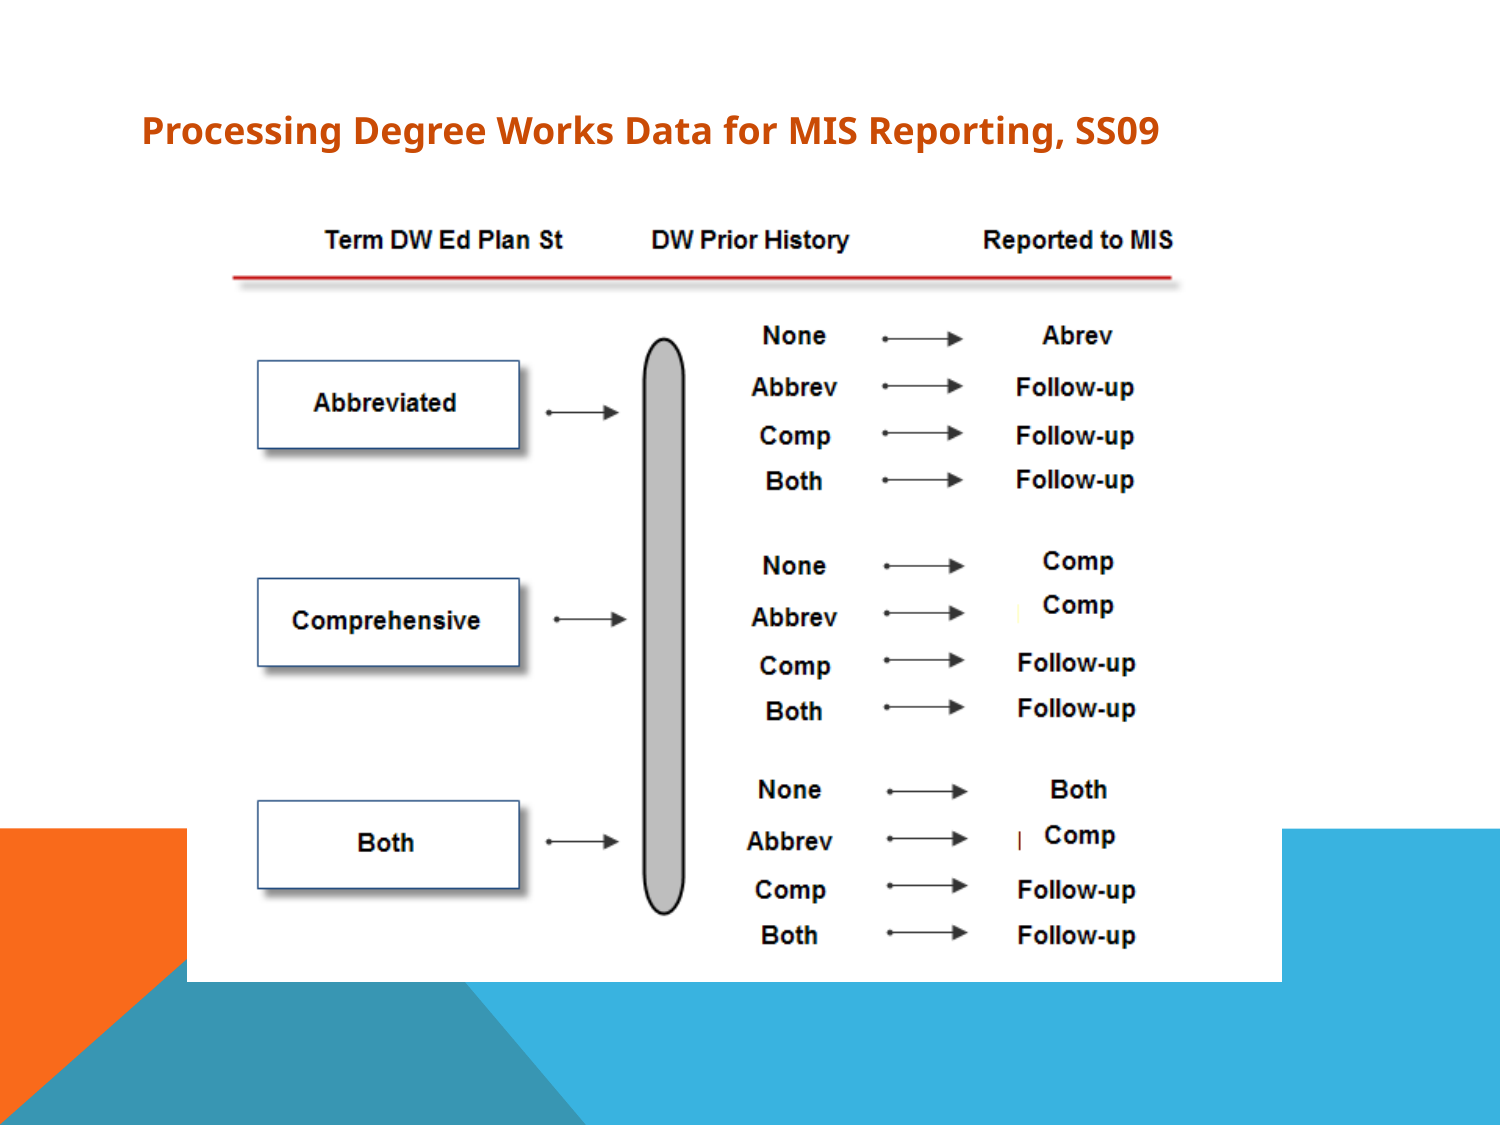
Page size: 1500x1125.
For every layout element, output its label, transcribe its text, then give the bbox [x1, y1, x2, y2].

picture [187, 199, 1282, 982]
text_box Processing Degree Works Data for MIS Reporting, SS09 [126, 99, 1402, 160]
